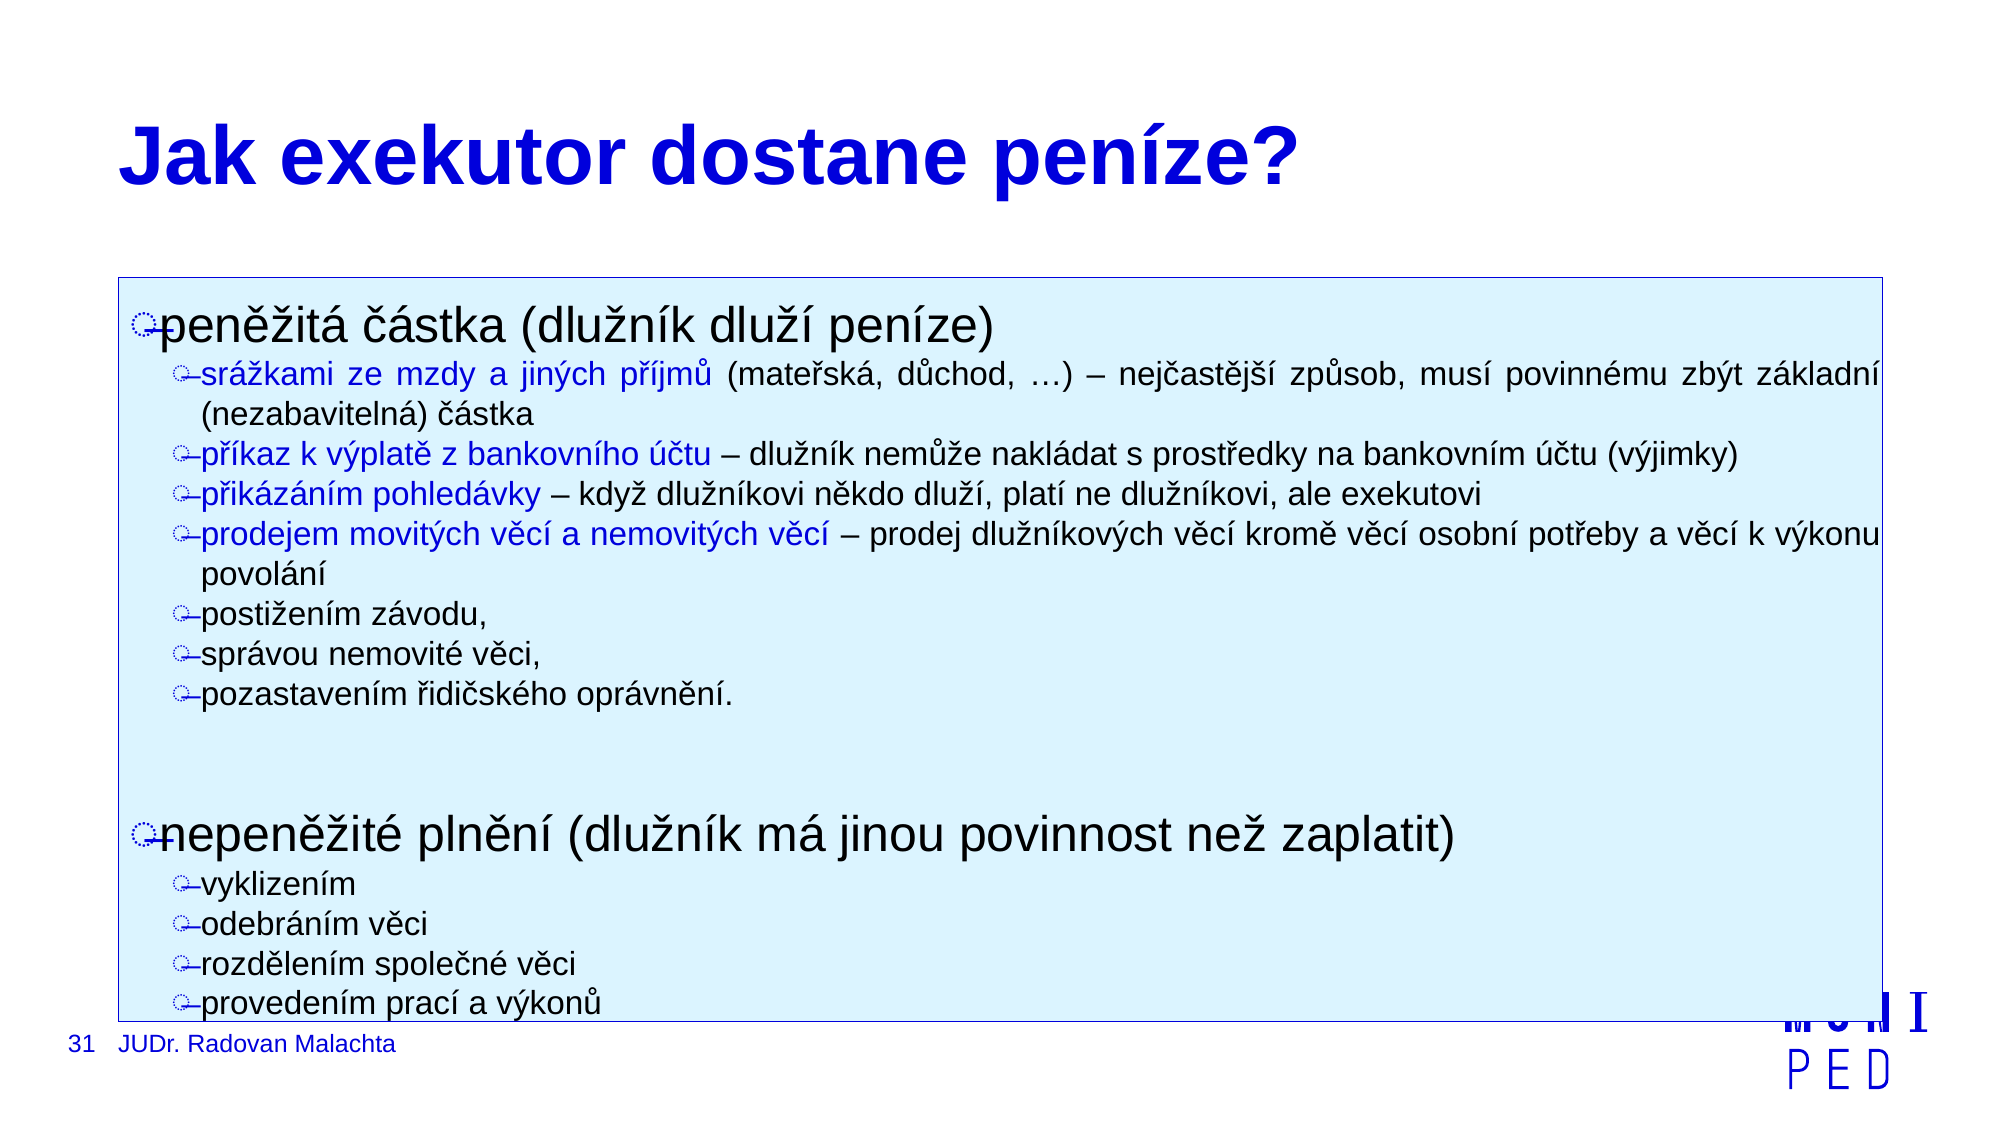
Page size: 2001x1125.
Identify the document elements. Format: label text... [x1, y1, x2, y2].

list peněžitá částka (dlužník dluží peníze) srážkami ze mzdy a jiných příjmů (mateřská, důchod, …) – nejčastější způsob, musí povinnému zbýt základní (nezabavitelná) částka příkaz k výplatě z bankovního účtu – dlužník nemůže nakládat s prostředky na bankovním účtu (výjimky) přikázáním pohledávky – když dlužníkovi někdo dluží, platí ne dlužníkovi, ale exekutovi prodejem movitých věcí a nemovitých věcí – prodej dlužníkových věcí kromě věcí osobní potřeby a věcí k výkonu povolání postižením závodu, správou nemovité věci, pozastavením řidičského oprávnění. nepeněžité plnění (dlužník má jinou povinnost než zaplatit) vyklizením odebráním věci rozdělením společné věci provedením prací a výkonů [118, 277, 1883, 1022]
footer JUDr. Radovan Malachta [118, 1022, 1418, 1063]
slide_number 31 [67, 1021, 110, 1063]
title Jak exekutor dostane peníze? [118, 118, 1883, 193]
